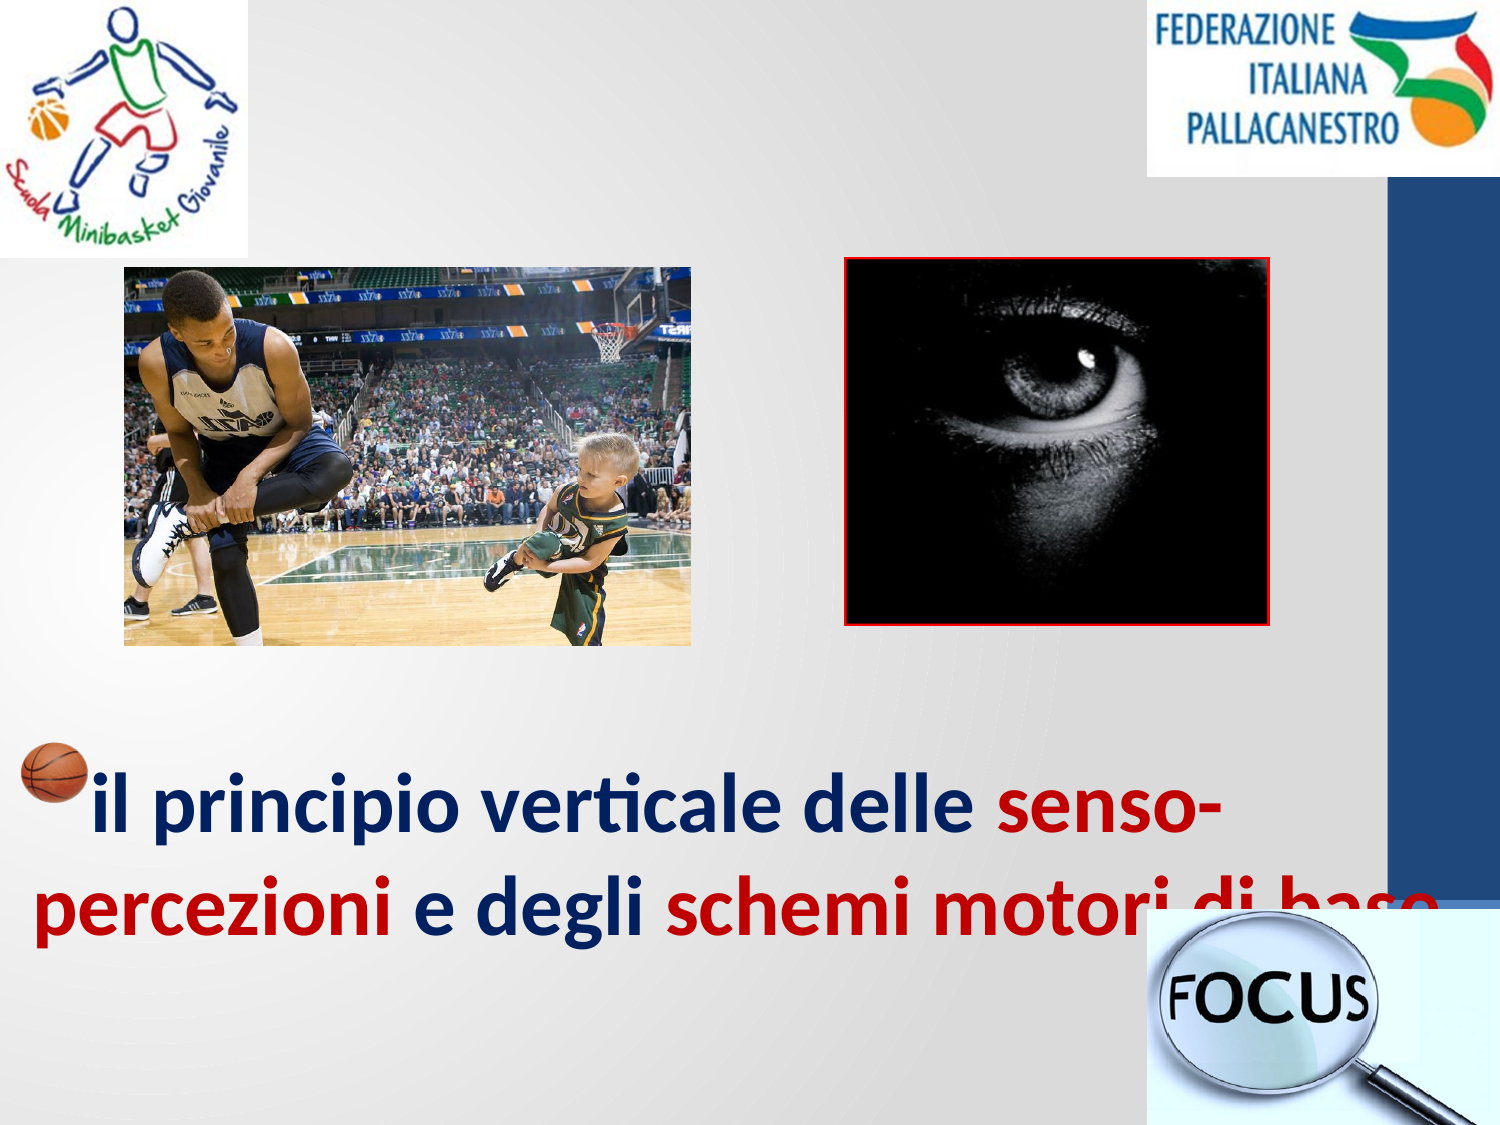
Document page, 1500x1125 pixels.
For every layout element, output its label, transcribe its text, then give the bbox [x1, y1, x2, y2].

picture [1147, 909, 1500, 1125]
picture [17, 739, 93, 806]
picture [1147, 0, 1500, 178]
picture [843, 257, 1271, 626]
list il principio verticale delle senso-percezioni e degli schemi motori di base [0, 621, 1459, 1050]
picture [123, 266, 692, 646]
picture [0, 0, 249, 259]
